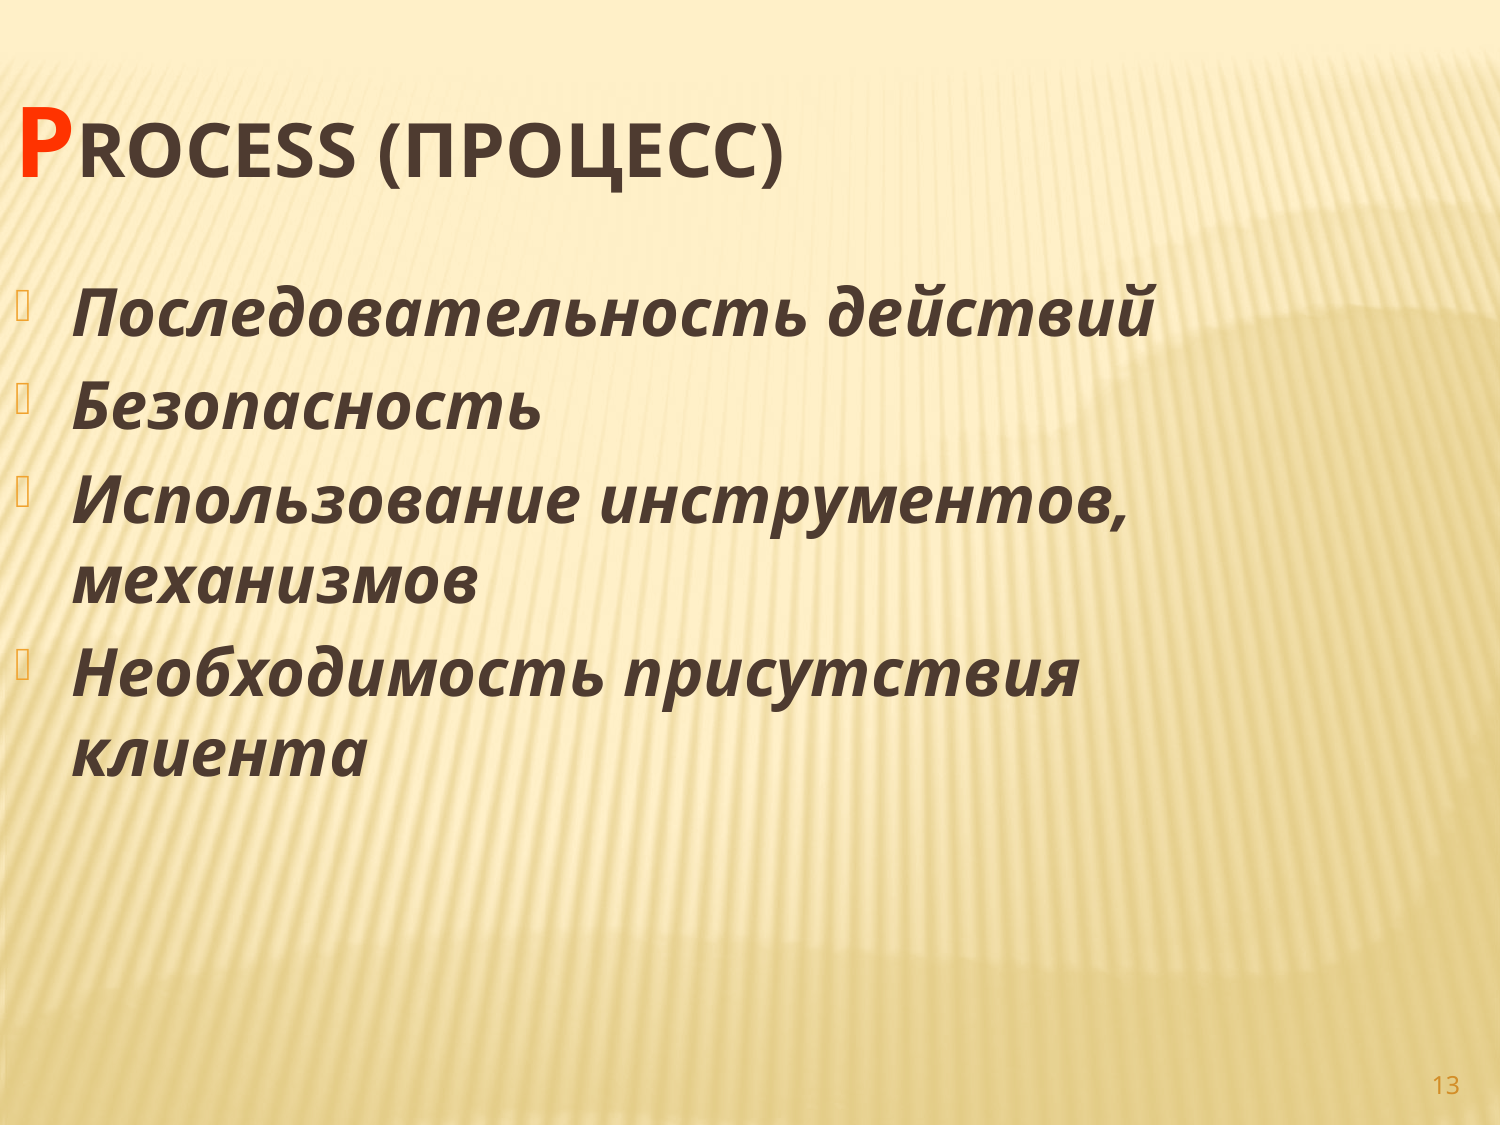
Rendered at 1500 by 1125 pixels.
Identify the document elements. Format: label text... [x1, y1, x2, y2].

list Последовательность действий Безопасность Использование инструментов, механизмов Необходимость присутствия клиента [0, 262, 1350, 1005]
title Process (процесс) [0, 45, 1350, 233]
slide_number 13 [1350, 1062, 1475, 1103]
